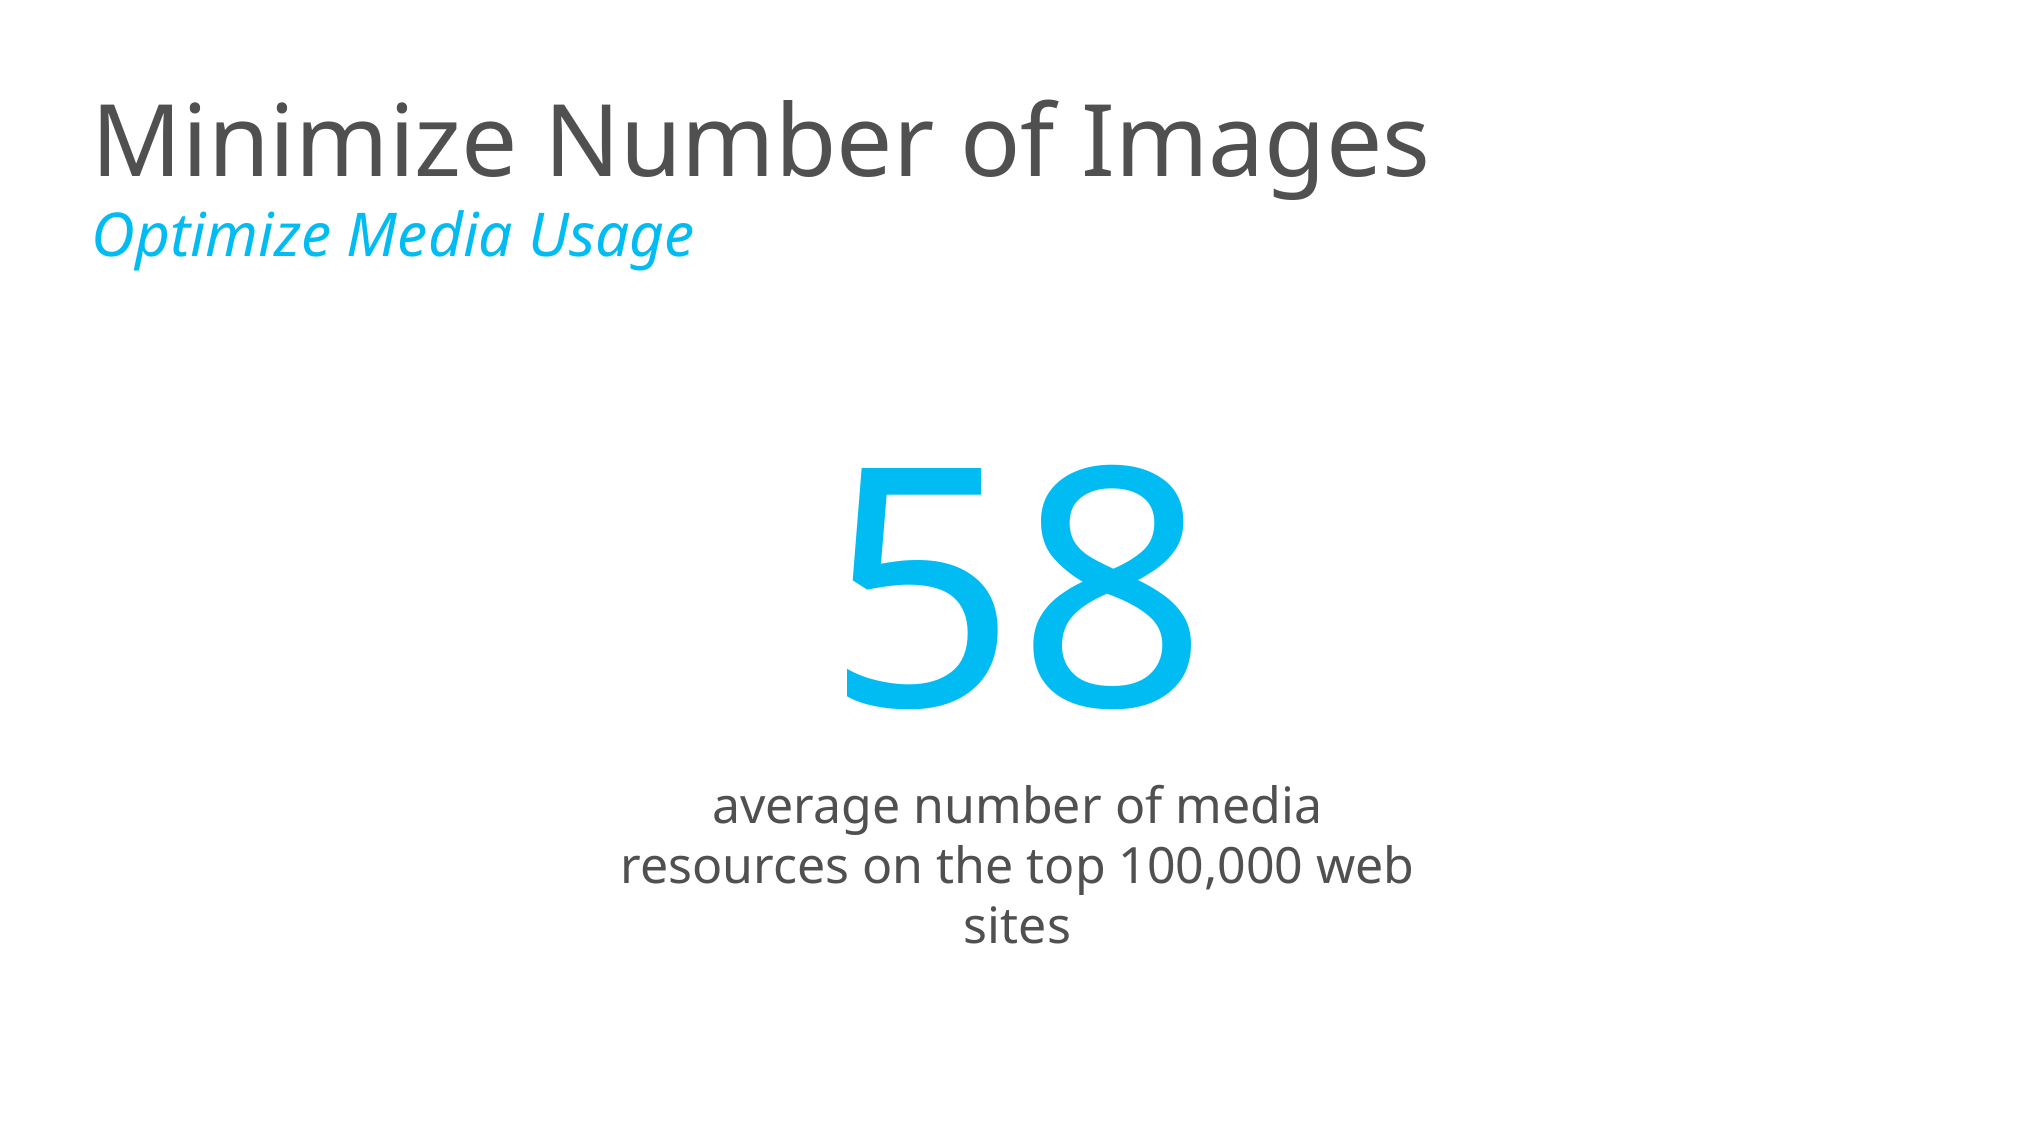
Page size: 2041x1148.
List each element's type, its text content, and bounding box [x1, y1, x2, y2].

title Minimize Number of Images Optimize Media Usage [91, 76, 1928, 198]
text_box 58 average number of media resources on the top 100,000 web sites [607, 373, 1428, 954]
